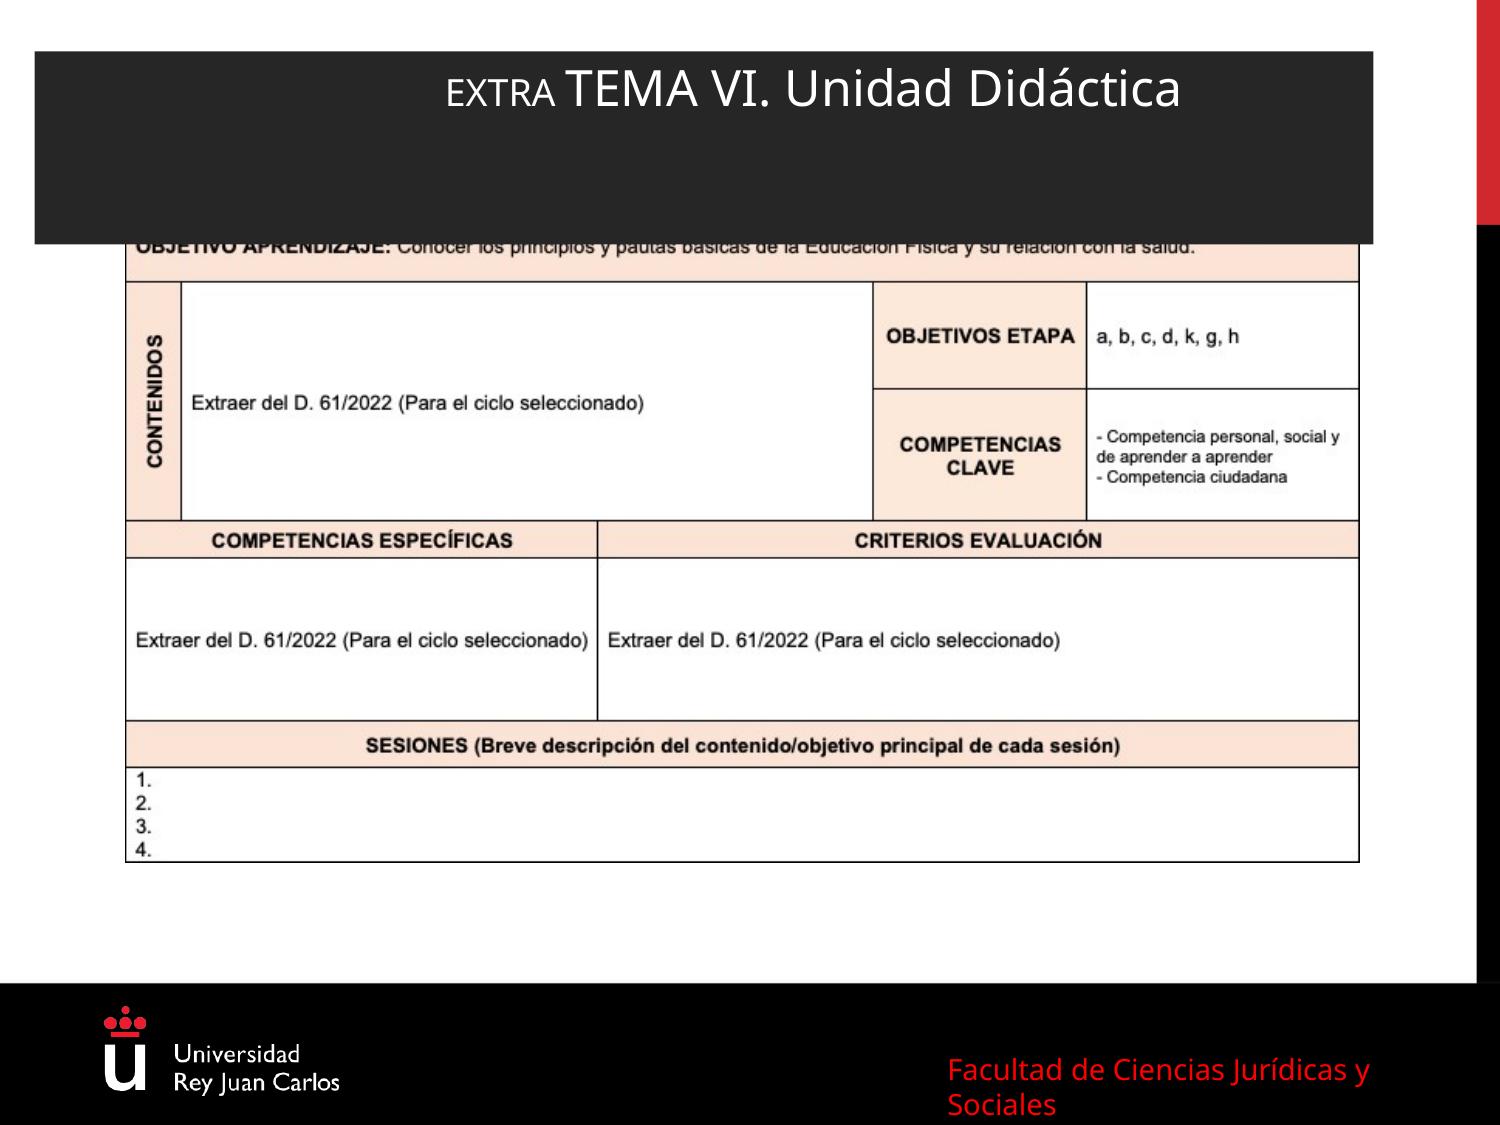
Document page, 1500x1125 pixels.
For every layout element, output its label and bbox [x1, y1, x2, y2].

text_box [0, 0, 1500, 1125]
text_box [104, 196, 1361, 1097]
